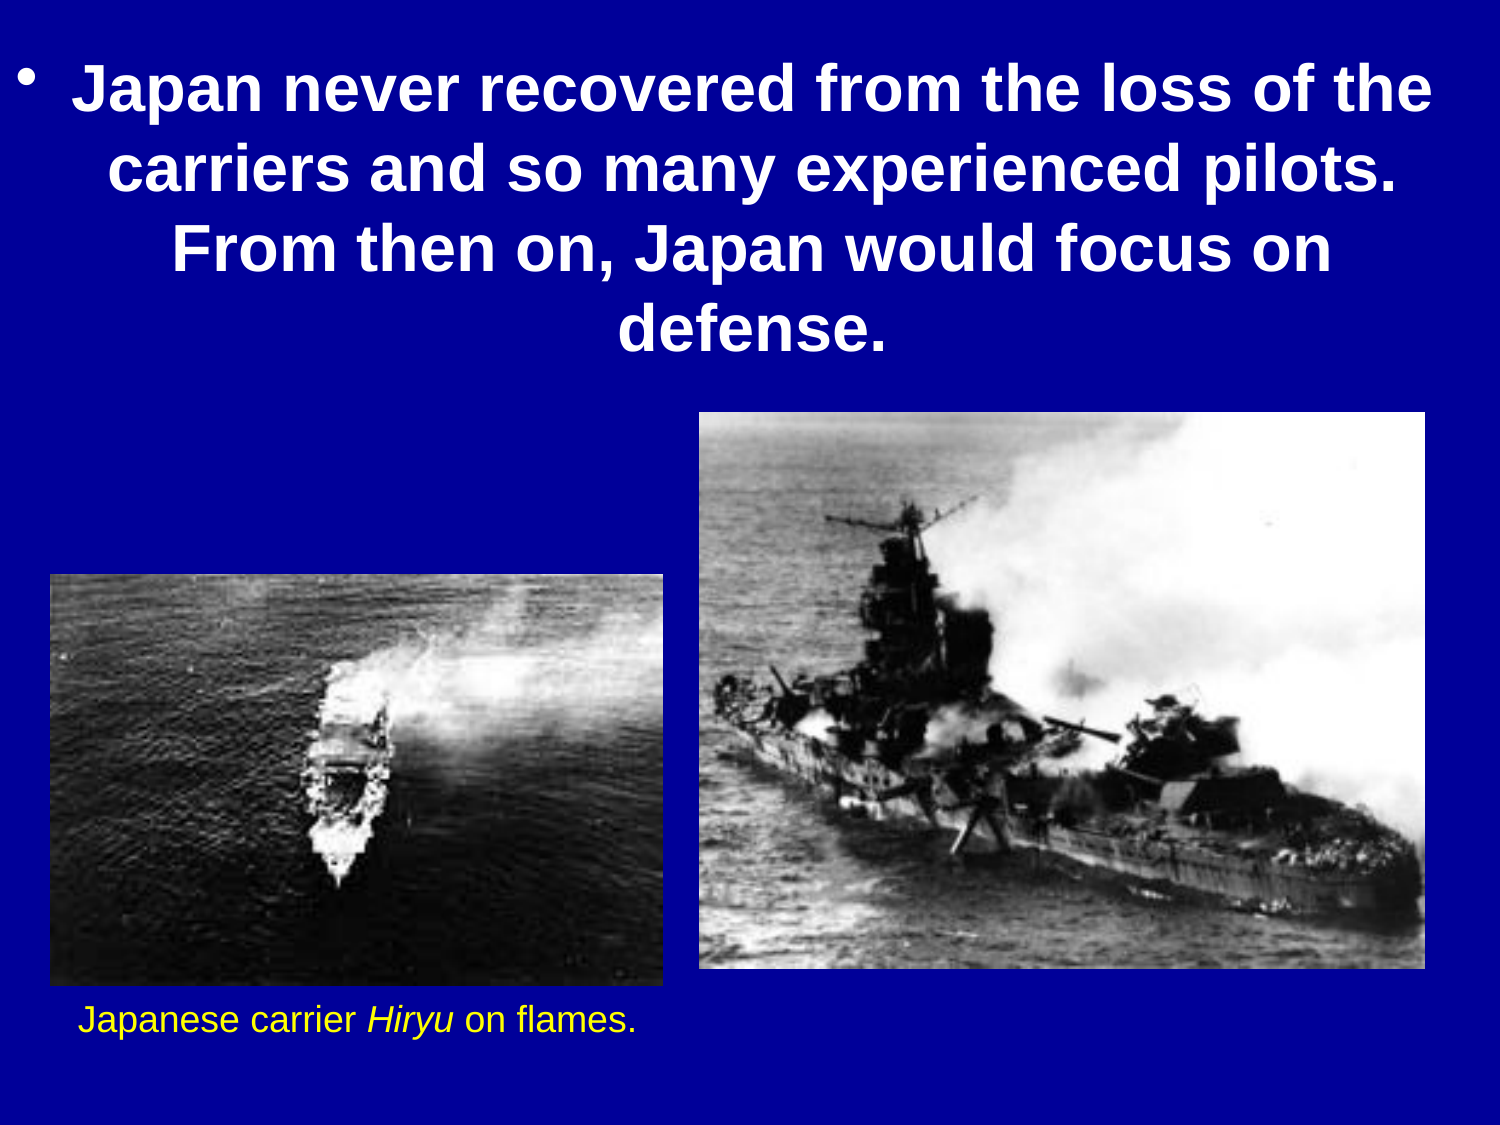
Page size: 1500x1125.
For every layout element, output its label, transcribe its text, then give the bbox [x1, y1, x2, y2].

picture [699, 412, 1426, 969]
picture [49, 574, 663, 986]
list Japan never recovered from the loss of the carriers and so many experienced pilots. From then on, Japan would focus on defense. [0, 37, 1451, 818]
text_box Japanese carrier Hiryu on flames. [63, 994, 653, 1048]
